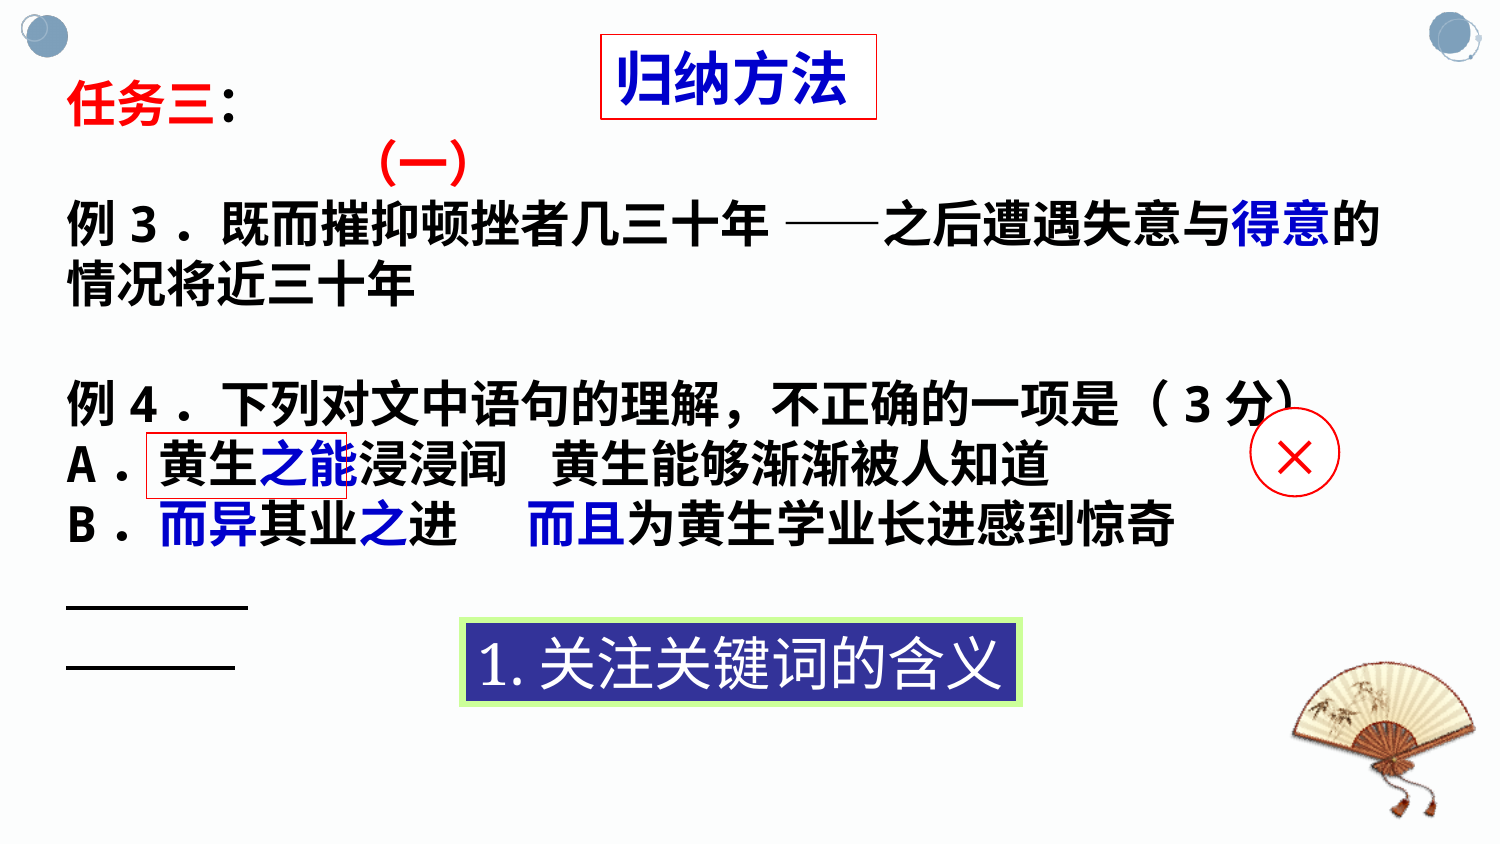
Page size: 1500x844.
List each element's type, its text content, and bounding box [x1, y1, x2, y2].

text_box × [1250, 408, 1340, 497]
picture [0, 0, 89, 73]
text_box 归纳方法 [600, 34, 877, 120]
text_box 1.关注关键词的含义 [462, 619, 1020, 705]
text_box [146, 433, 347, 499]
picture [1271, 615, 1500, 844]
text_box 任务三： （一） 例3．既而摧抑顿挫者几三十年 ——之后遭遇失意与得意的情况将近三十年 例4．下列对文中语句的理解，不正确的一项是（3分） A．黄生之能浸浸闻 黄生能够渐渐被人知道 B．而异其业之进 而且为黄生学业长进感到惊奇 [51, 65, 1443, 740]
picture [1411, 0, 1500, 73]
